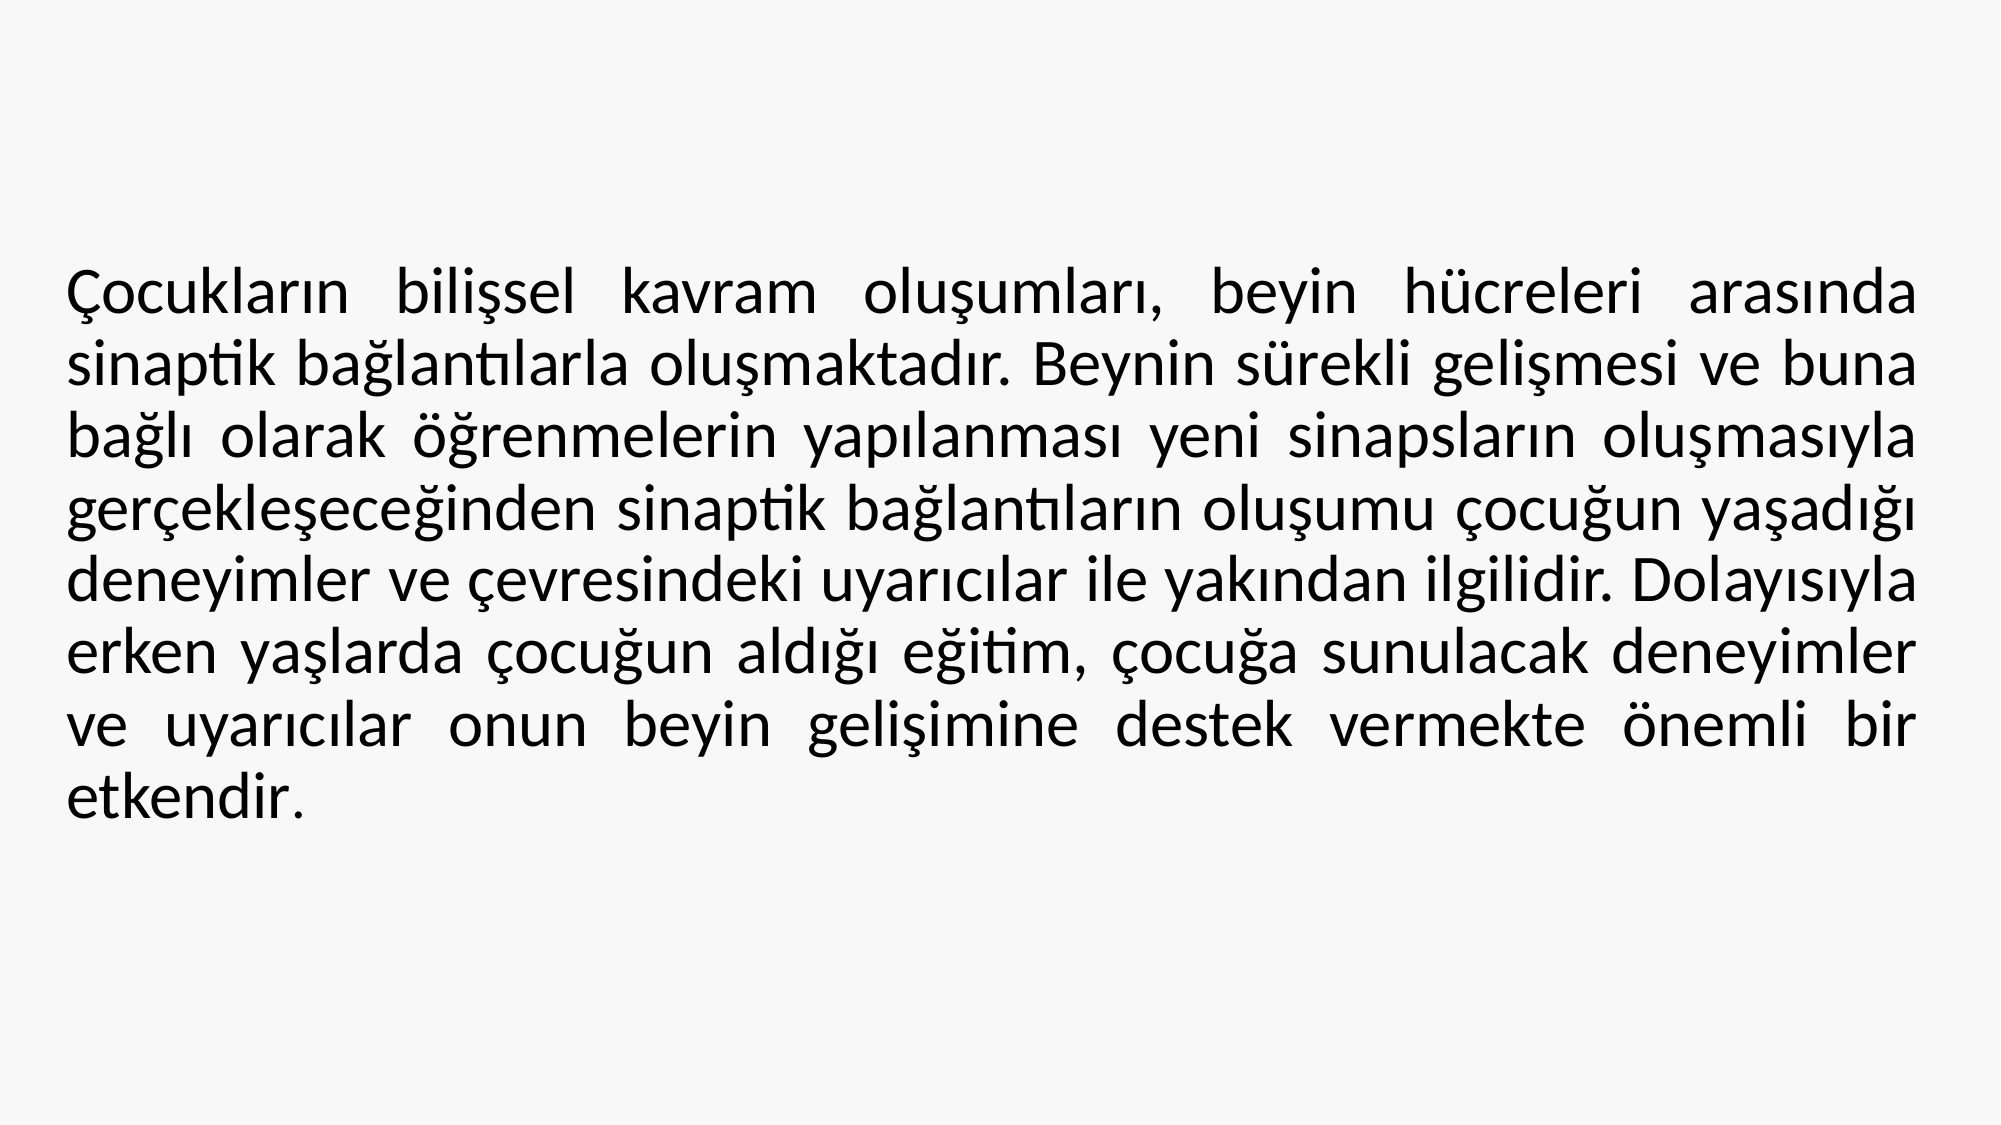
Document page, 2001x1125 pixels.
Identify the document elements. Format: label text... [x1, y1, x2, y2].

text_box Çocukların bilişsel kavram oluşumları, beyin hücreleri arasında sinaptik bağlantılarla oluşmaktadır. Beynin sürekli gelişmesi ve buna bağlı olarak öğrenmelerin yapılanması yeni sinapsların oluşmasıyla gerçekleşeceğinden sinaptik bağlantıların oluşumu çocuğun yaşadığı deneyimler ve çevresindeki uyarıcılar ile yakından ilgilidir. Dolayısıyla erken yaşlarda çocuğun aldığı eğitim, çocuğa sunulacak deneyimler ve uyarıcılar onun beyin gelişimine destek vermekte önemli bir etkendir. [51, 248, 1935, 963]
